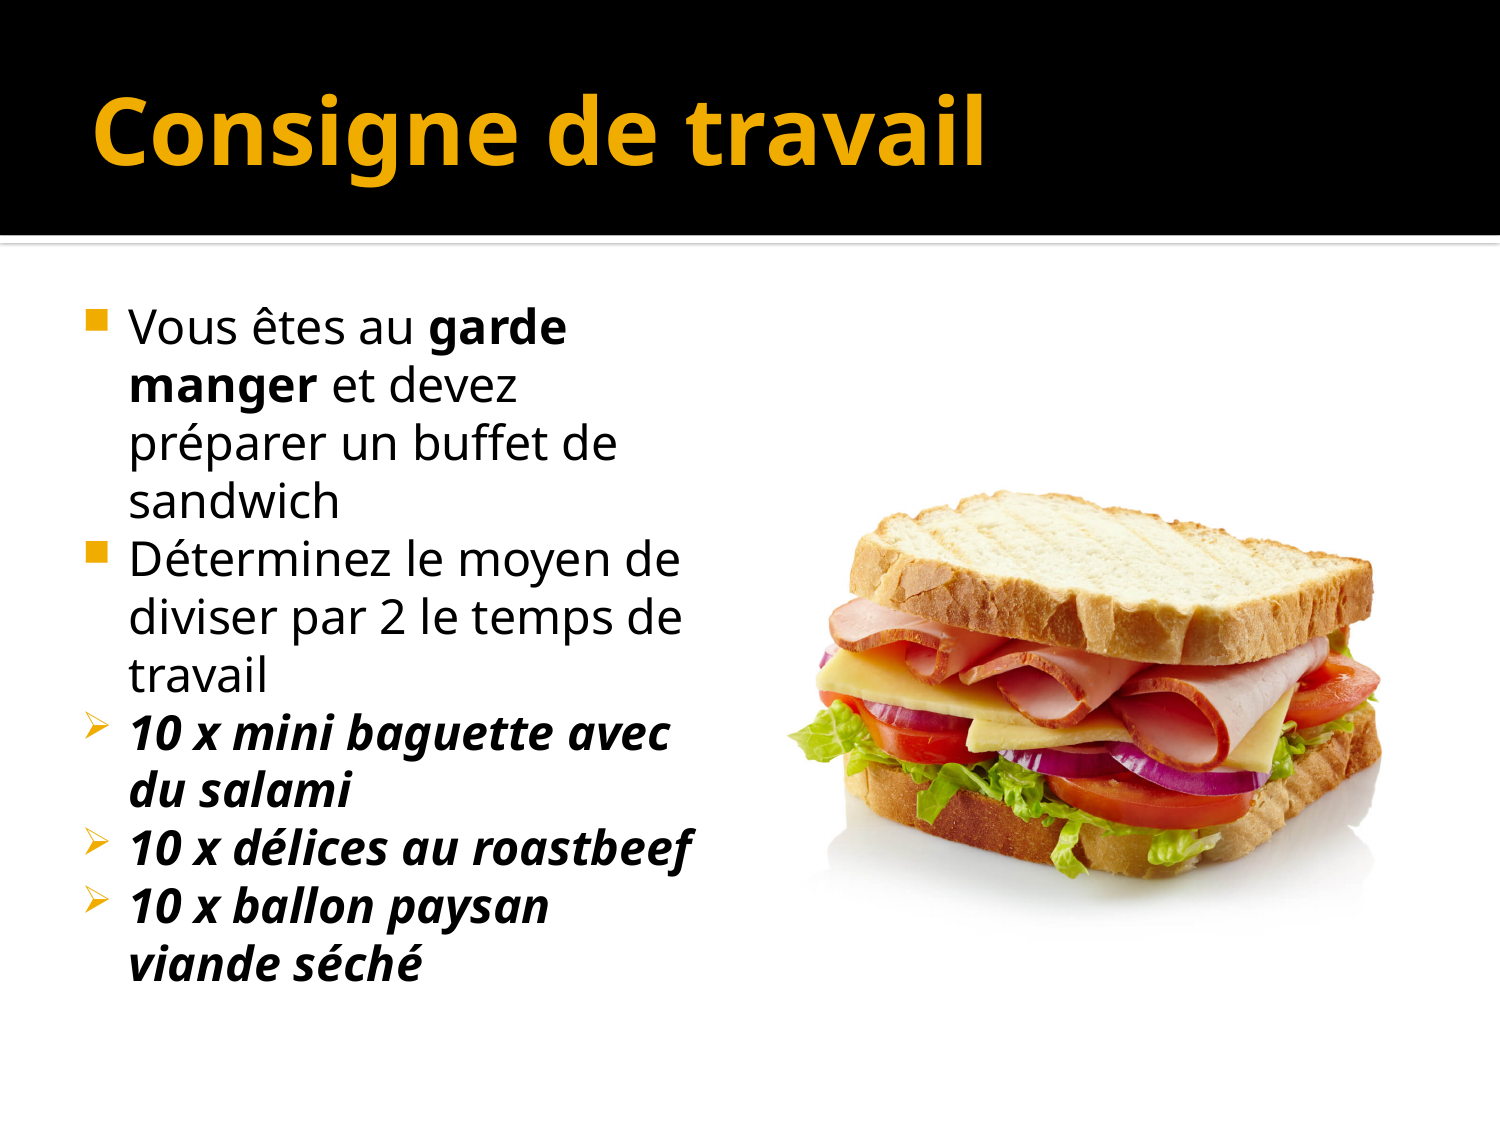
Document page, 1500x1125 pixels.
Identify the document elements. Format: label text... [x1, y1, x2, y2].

list Vous êtes au garde manger et devez préparer un buffet de sandwich Déterminez le moyen de diviser par 2 le temps de travail 10 x mini baguette avec du salami 10 x délices au roastbeef 10 x ballon paysan viande séché [49, 281, 712, 1017]
title Consigne de travail [75, 24, 1425, 231]
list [762, 380, 1425, 960]
